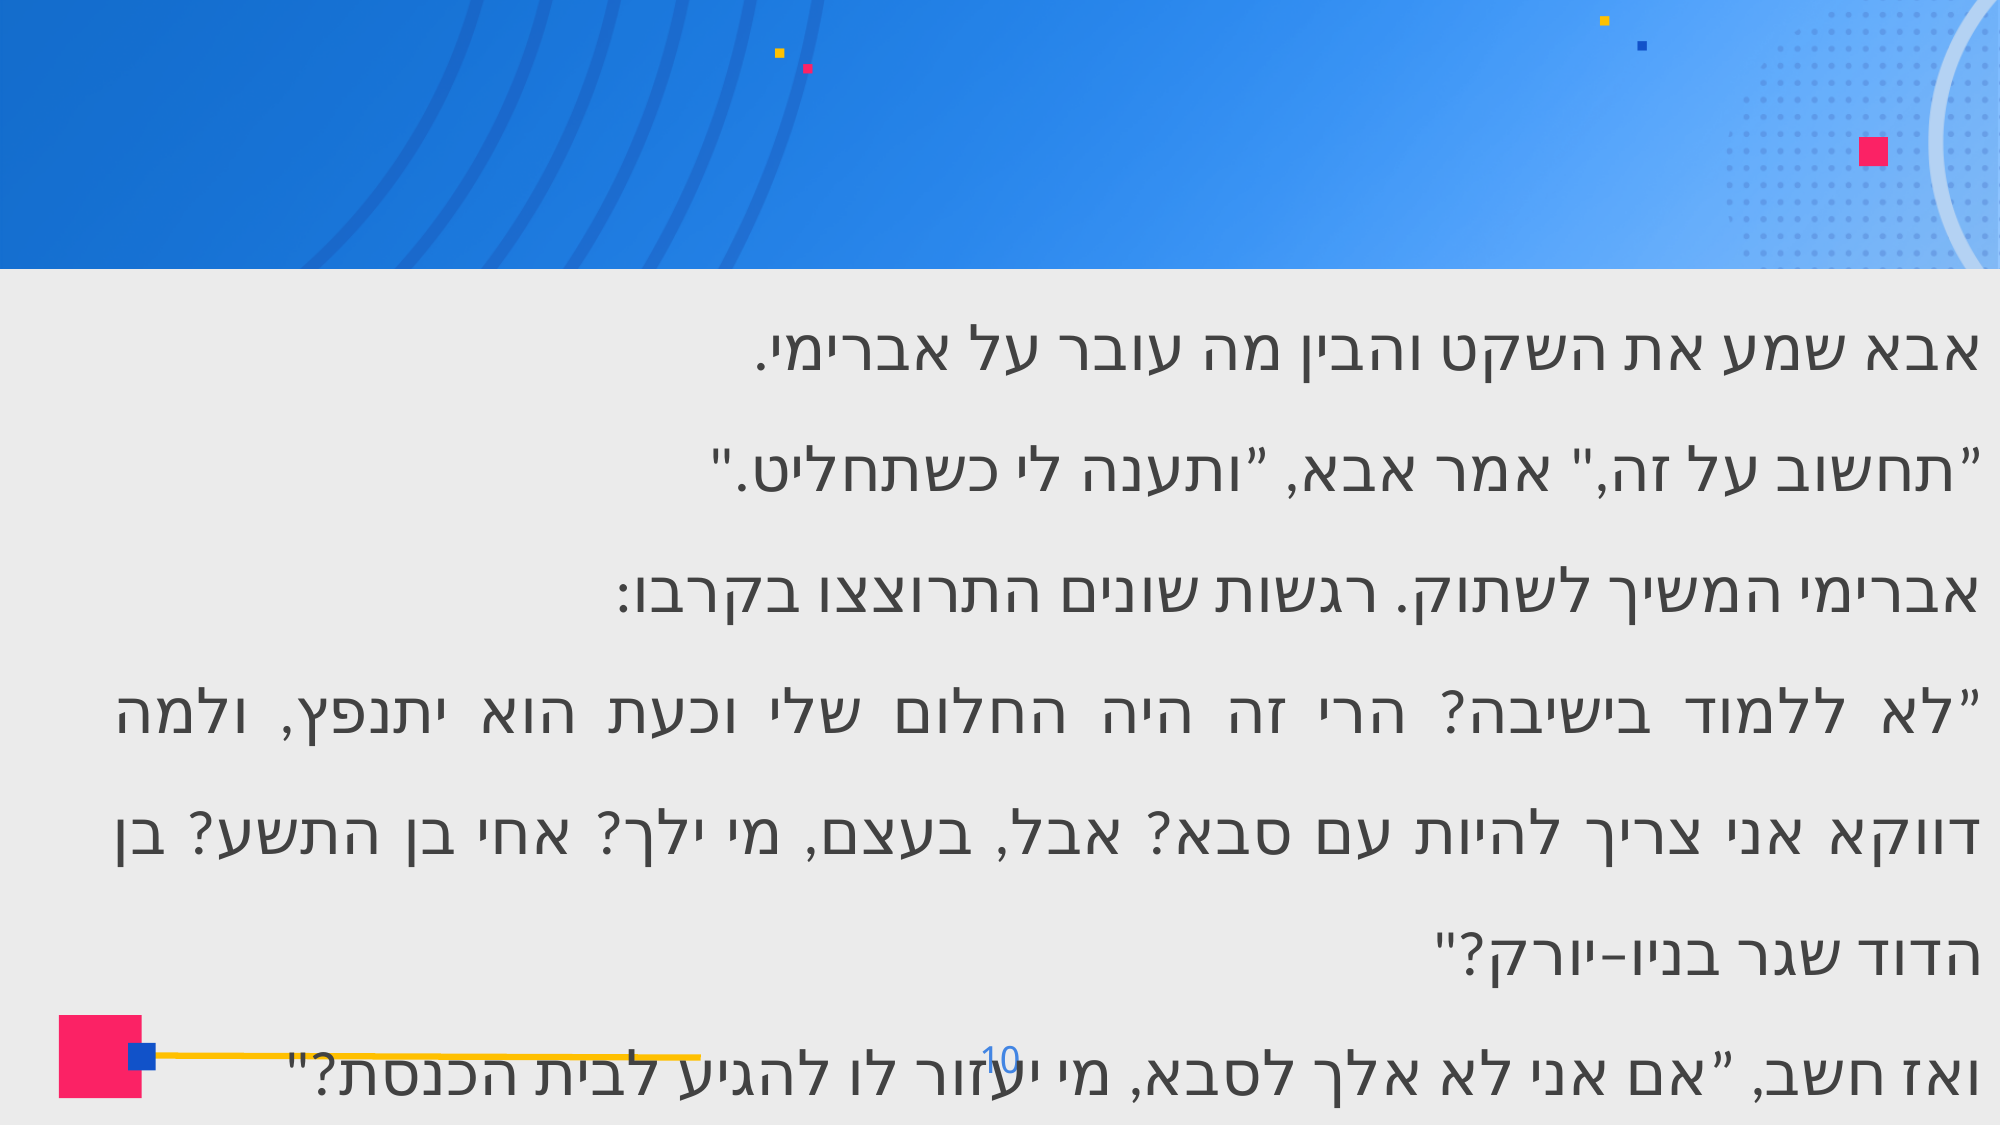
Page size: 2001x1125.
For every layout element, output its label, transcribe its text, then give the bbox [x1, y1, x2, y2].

list אבא שמע את השקט והבין מה עובר על אברימי. ”תחשוב על זה," אמר אבא, ”ותענה לי כשתחליט." אברימי המשיך לשתוק. רגשות שונים התרוצצו בקרבו: ”לא ללמוד בישיבה? הרי זה היה החלום שלי וכעת הוא יתנפץ, ולמה דווקא אני צריך להיות עם סבא? אבל, בעצם, מי ילך? אחי בן התשע? בן הדוד שגר בניו–יורק?" ואז חשב, ”אם אני לא אלך לסבא, מי יעזור לו להגיע לבית הכנסת?" [97, 255, 2000, 1125]
picture [0, 0, 2000, 269]
